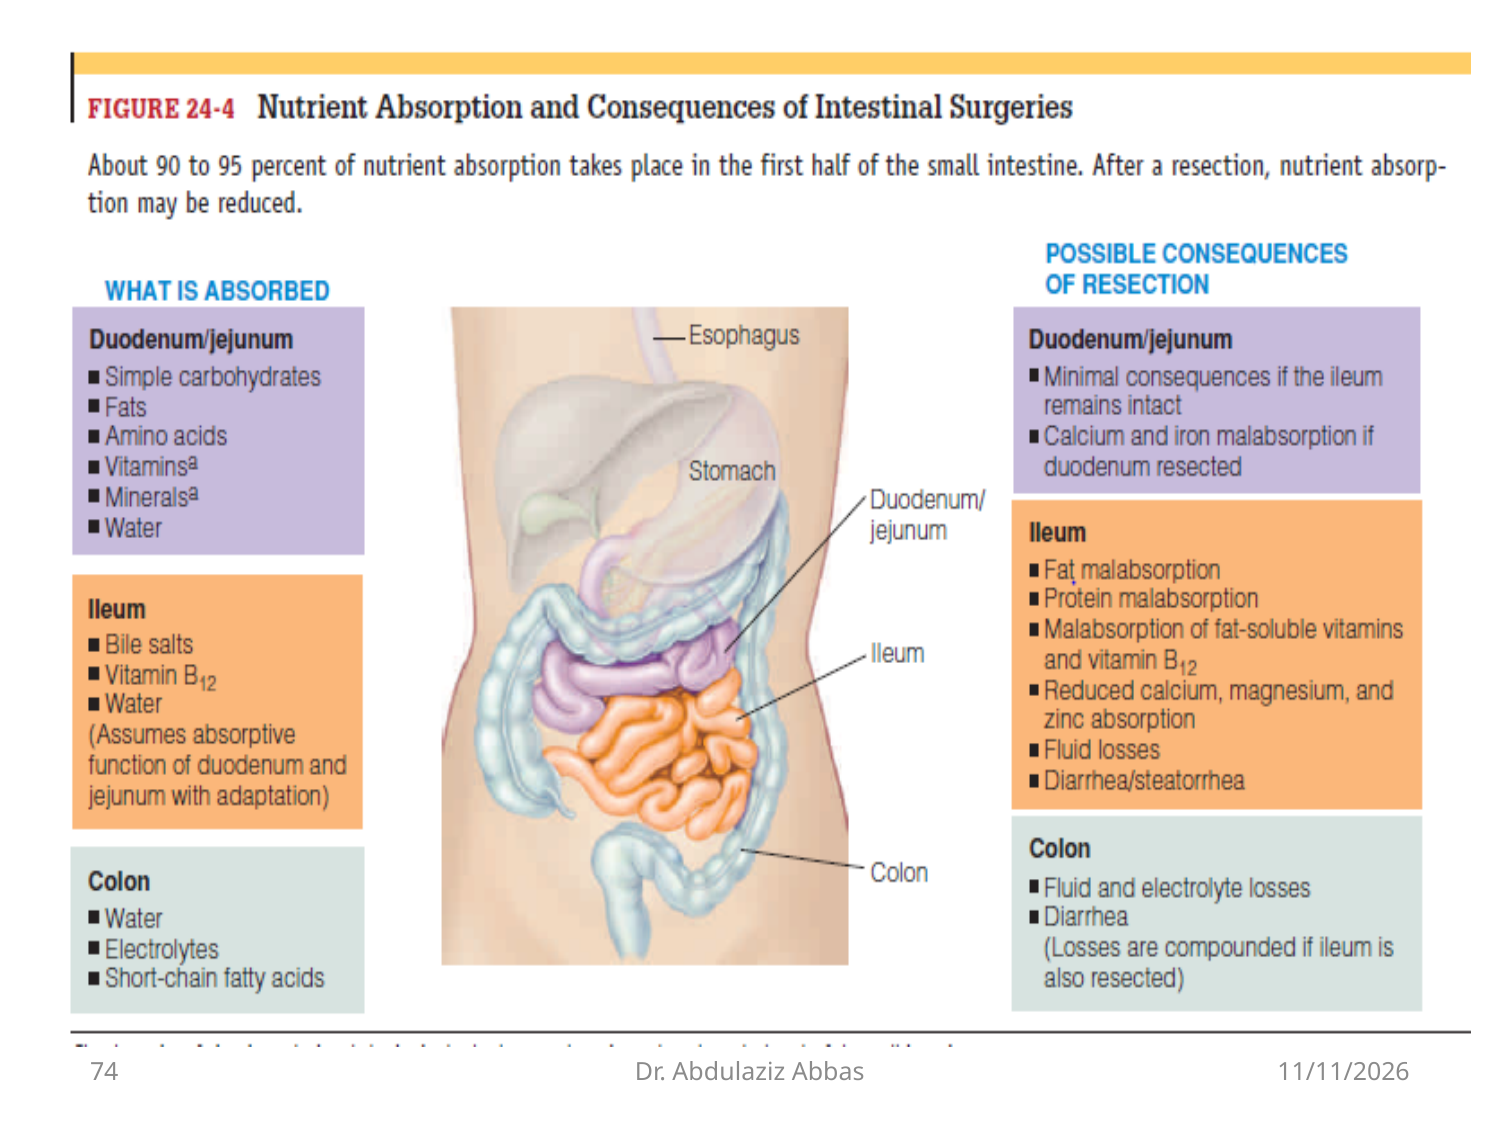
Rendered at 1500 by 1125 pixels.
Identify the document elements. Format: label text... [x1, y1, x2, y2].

footer Dr. Abdulaziz Abbas [512, 1055, 988, 1103]
picture [52, 42, 1471, 1047]
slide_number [1074, 1055, 1425, 1103]
slide_number 74 [75, 1055, 425, 1103]
